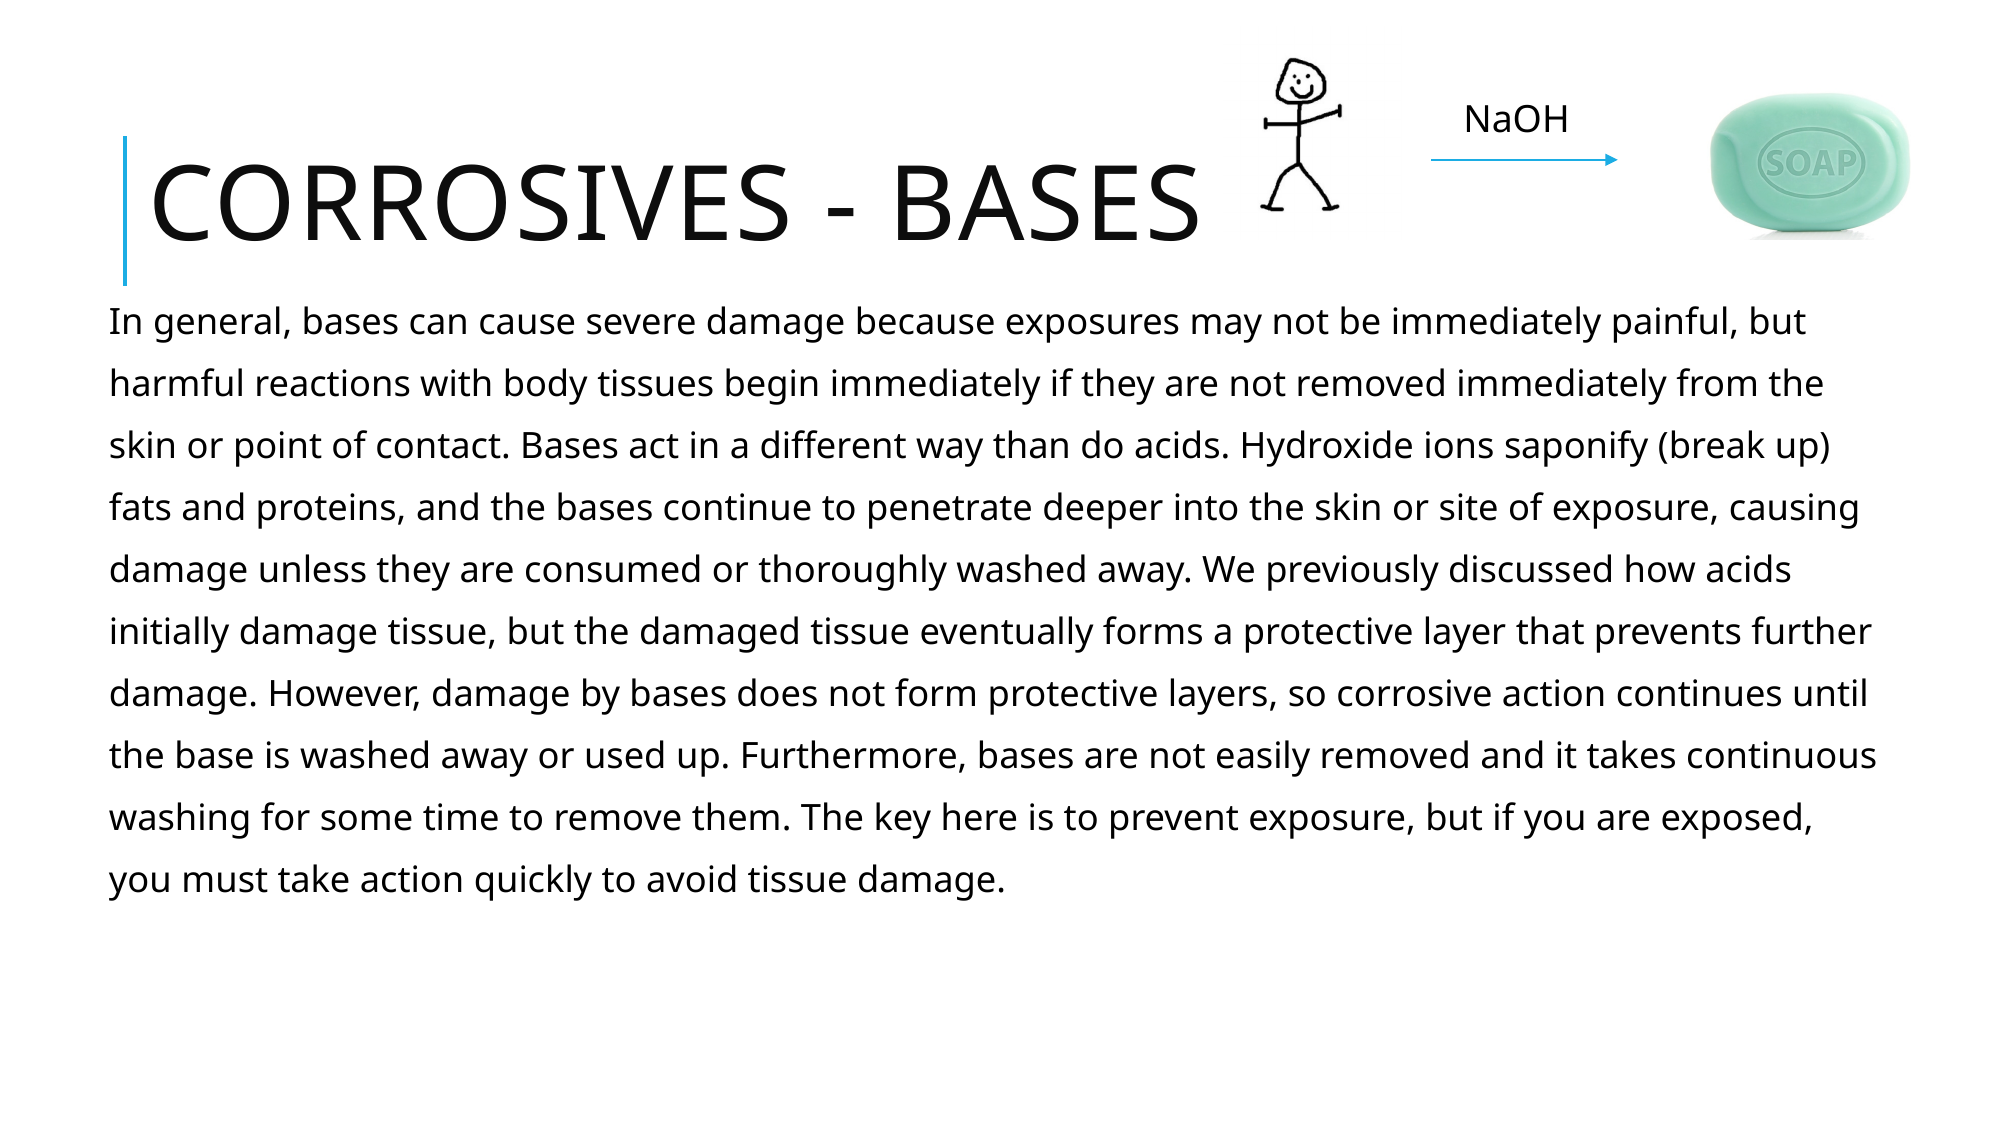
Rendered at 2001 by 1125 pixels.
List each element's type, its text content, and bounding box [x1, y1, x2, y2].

picture [1223, 26, 1402, 240]
list In general, bases can cause severe damage because exposures may not be immediately painful, but harmful reactions with body tissues begin immediately if they are not removed immediately from the skin or point of contact. Bases act in a different way than do acids. Hydroxide ions saponify (break up) fats and proteins, and the bases continue to penetrate deeper into the skin or site of exposure, causing damage unless they are consumed or thoroughly washed away. We previously discussed how acids initially damage tissue, but the damaged tissue eventually forms a protective layer that prevents further damage. However, damage by bases does not form protective layers, so corrosive action continues until the base is washed away or used up. Furthermore, bases are not easily removed and it takes continuous washing for some time to remove them. The key here is to prevent exposure, but if you are exposed, you must take action quickly to avoid tissue damage. [88, 295, 1897, 1125]
picture [1662, 87, 1963, 240]
title CorrosIves - Bases [134, 87, 1729, 295]
text_box NaOH [1448, 87, 1588, 148]
